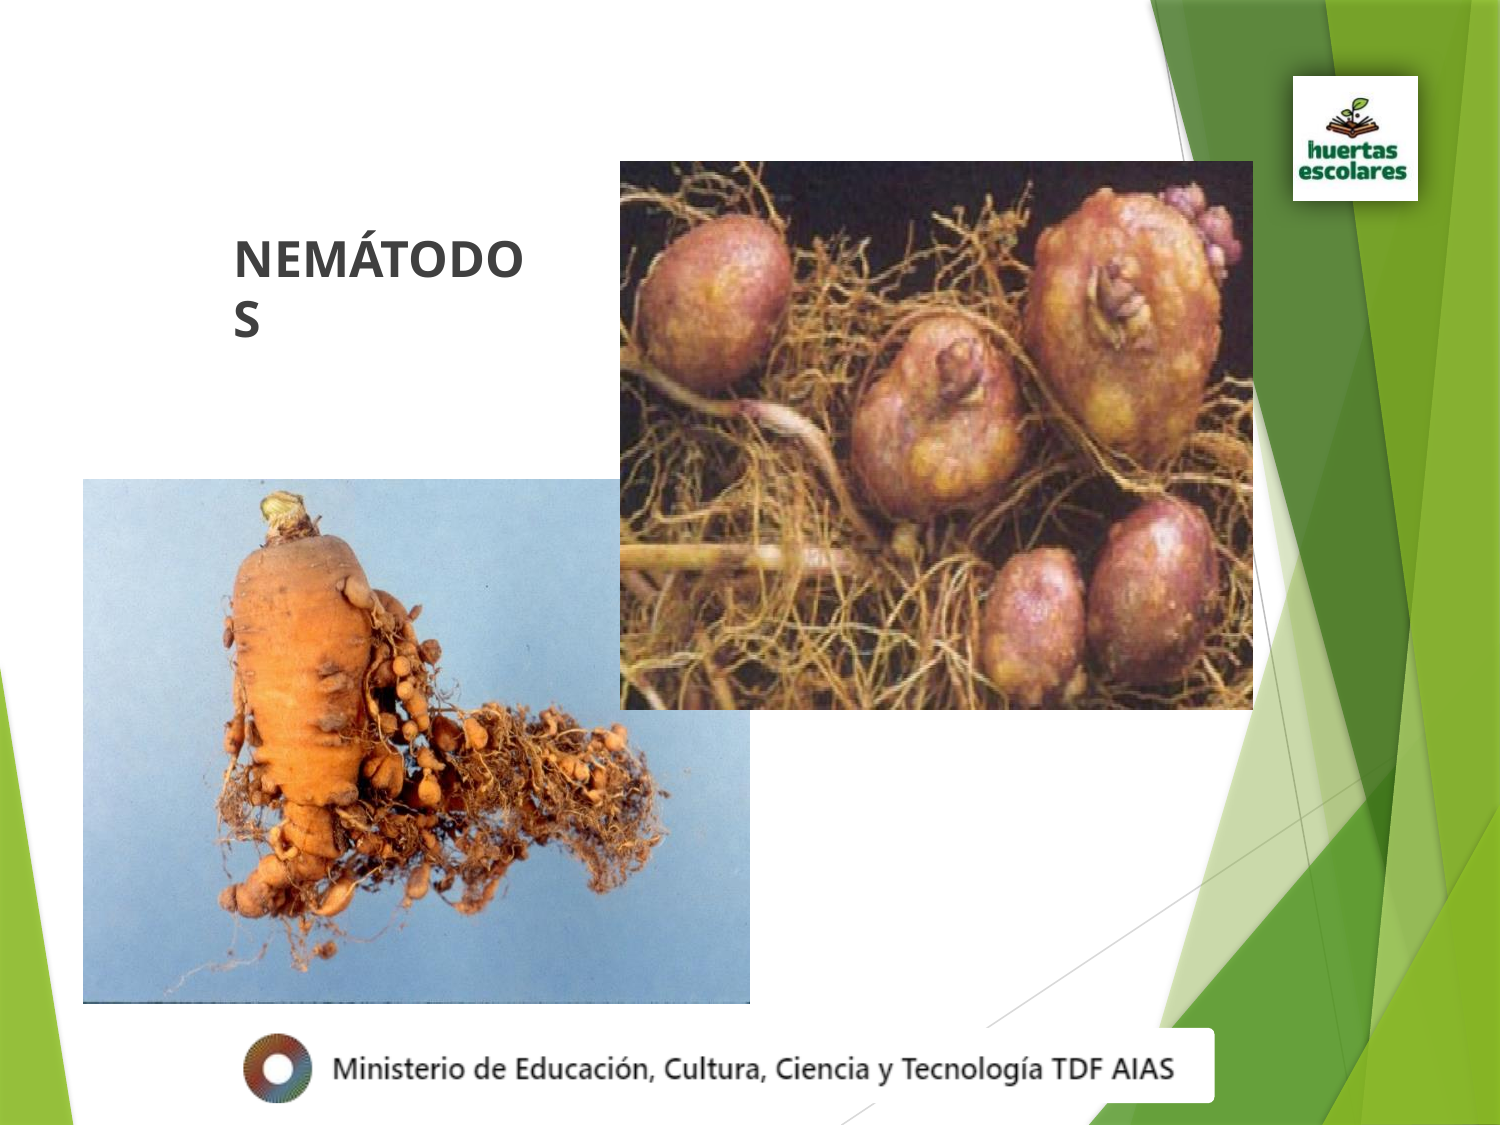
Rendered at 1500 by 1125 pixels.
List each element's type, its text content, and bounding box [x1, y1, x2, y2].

picture [1292, 75, 1419, 201]
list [82, 479, 751, 1004]
list NEMÁTODOS [218, 278, 565, 436]
picture [217, 1027, 1216, 1104]
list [619, 161, 1254, 711]
